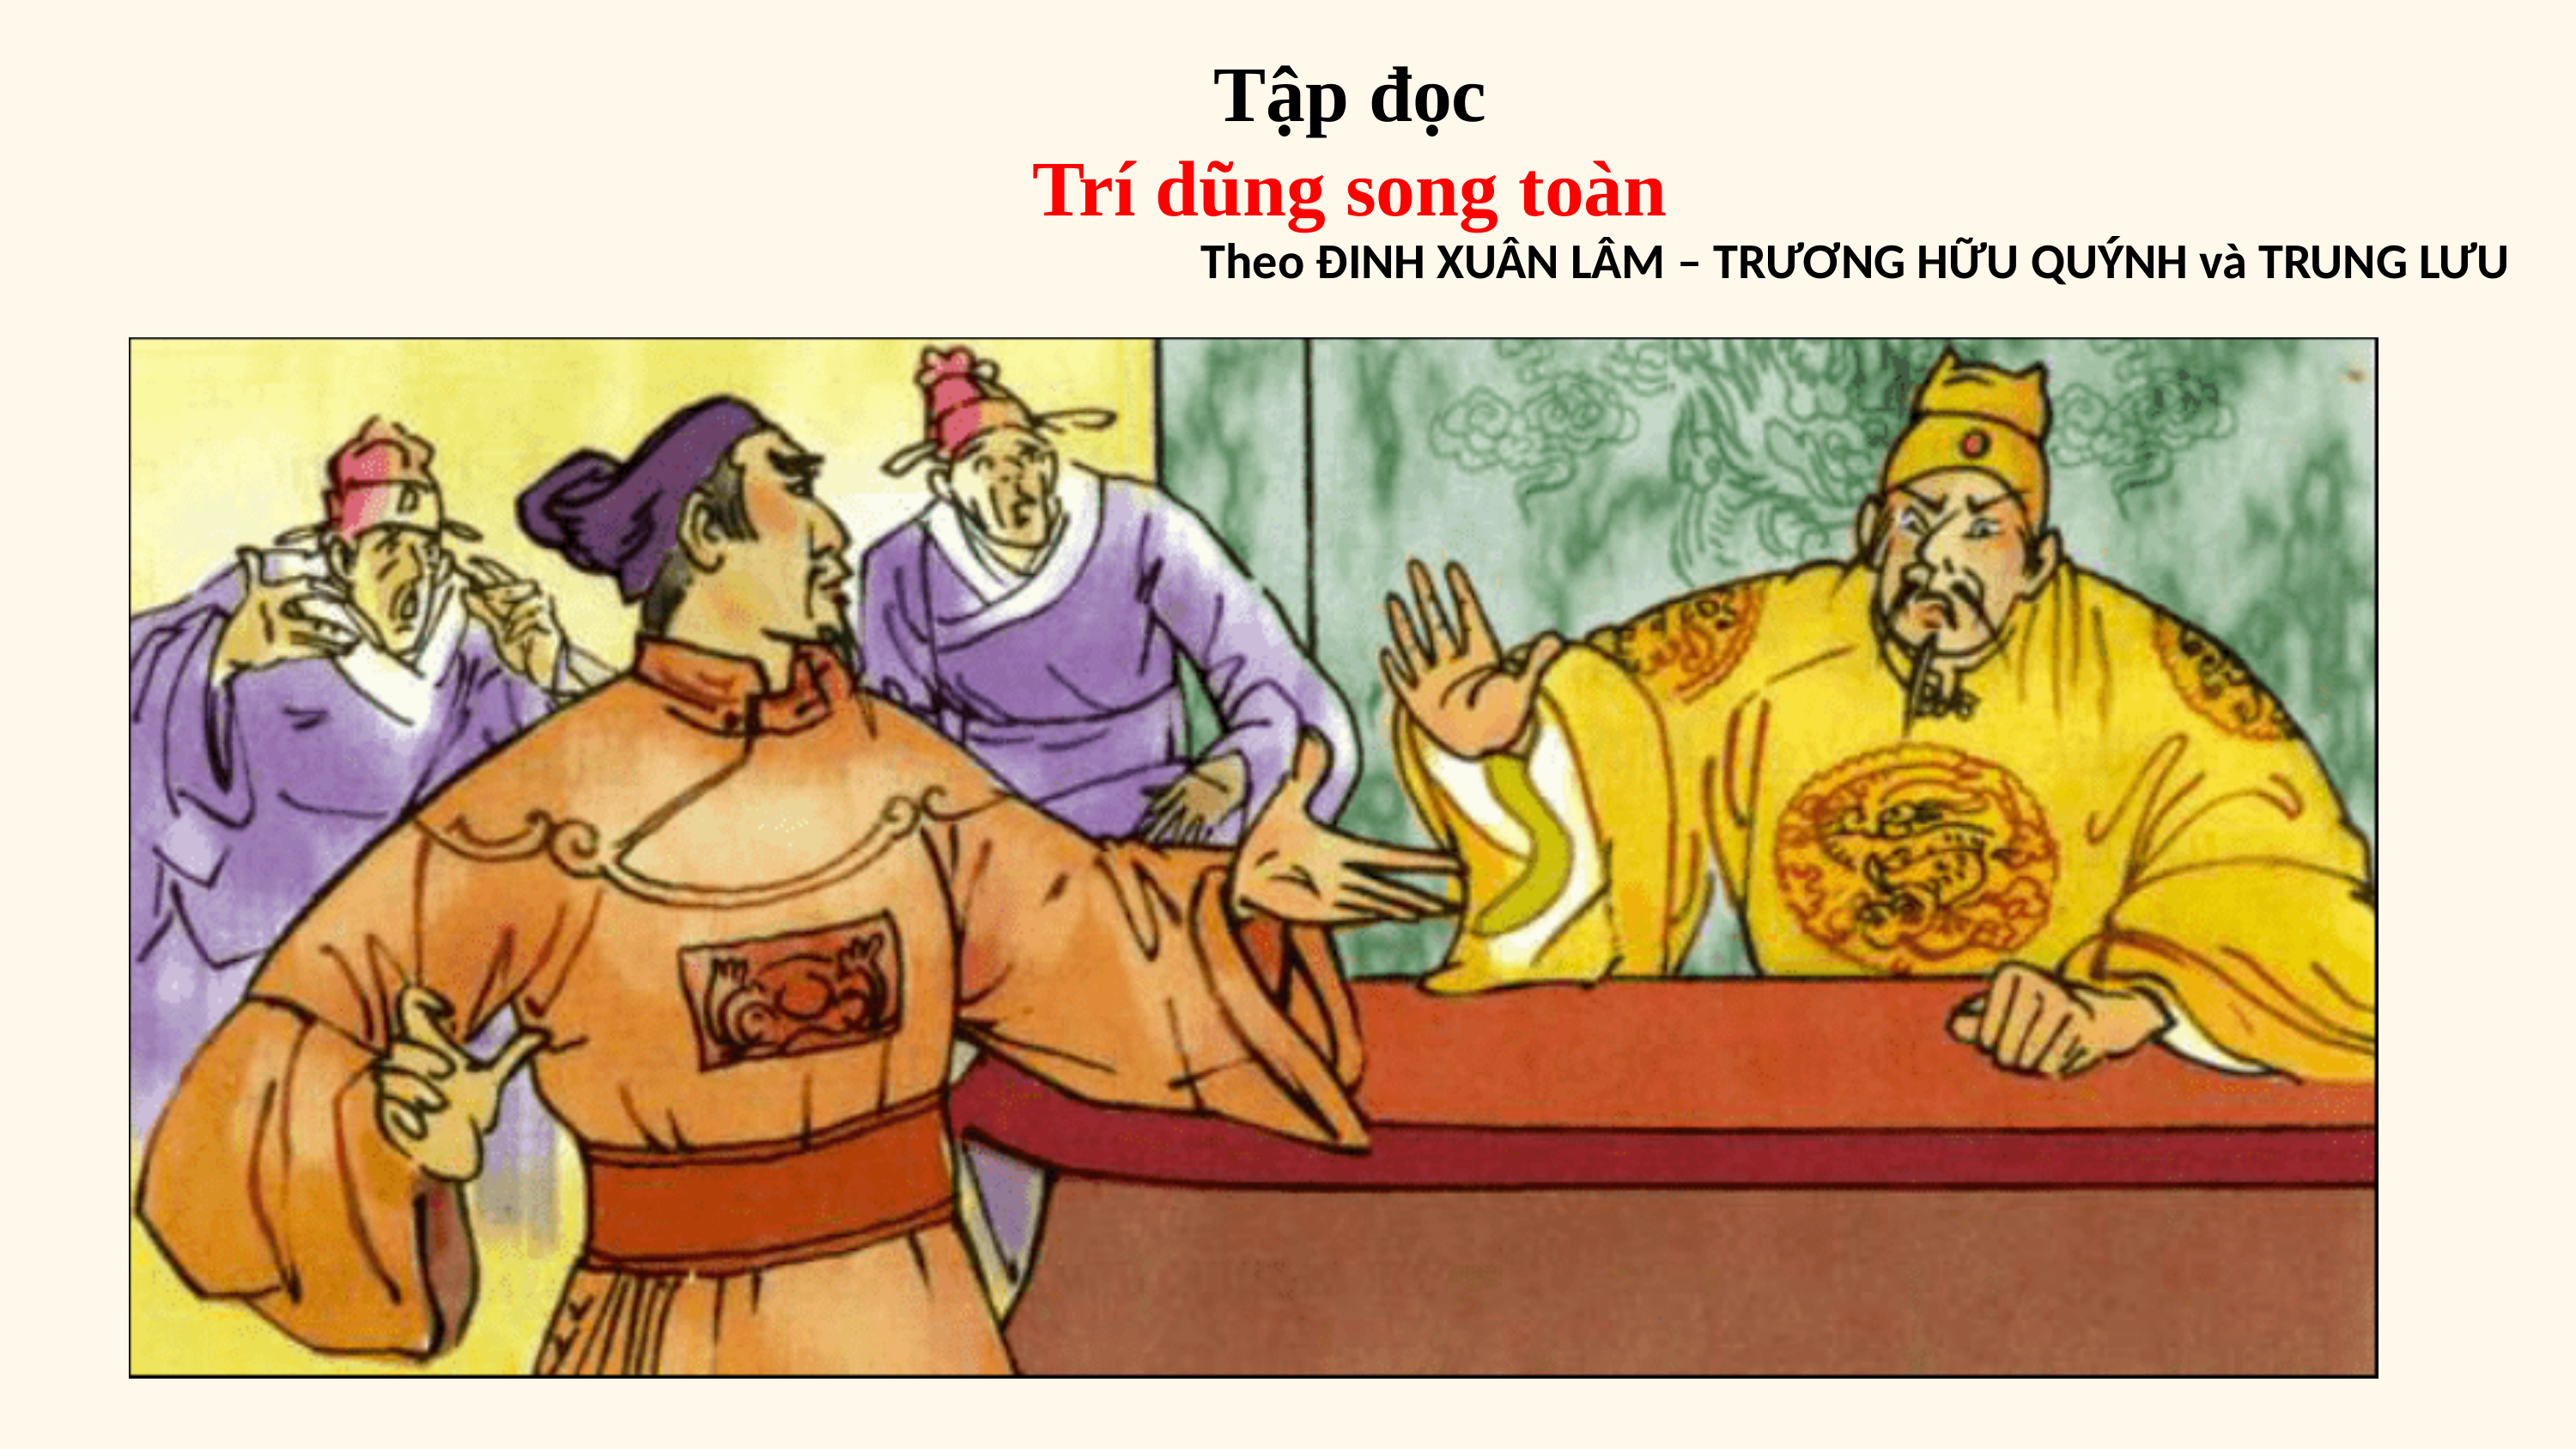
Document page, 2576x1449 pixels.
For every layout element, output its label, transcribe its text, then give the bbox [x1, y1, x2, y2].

picture [128, 337, 2379, 1379]
text_box Tập đọc Trí dũng song toàn [245, 36, 2456, 239]
text_box Theo ĐINH XUÂN LÂM – TRƯƠNG HỮU QUÝNH và TRUNG LƯU [1115, 221, 2523, 295]
